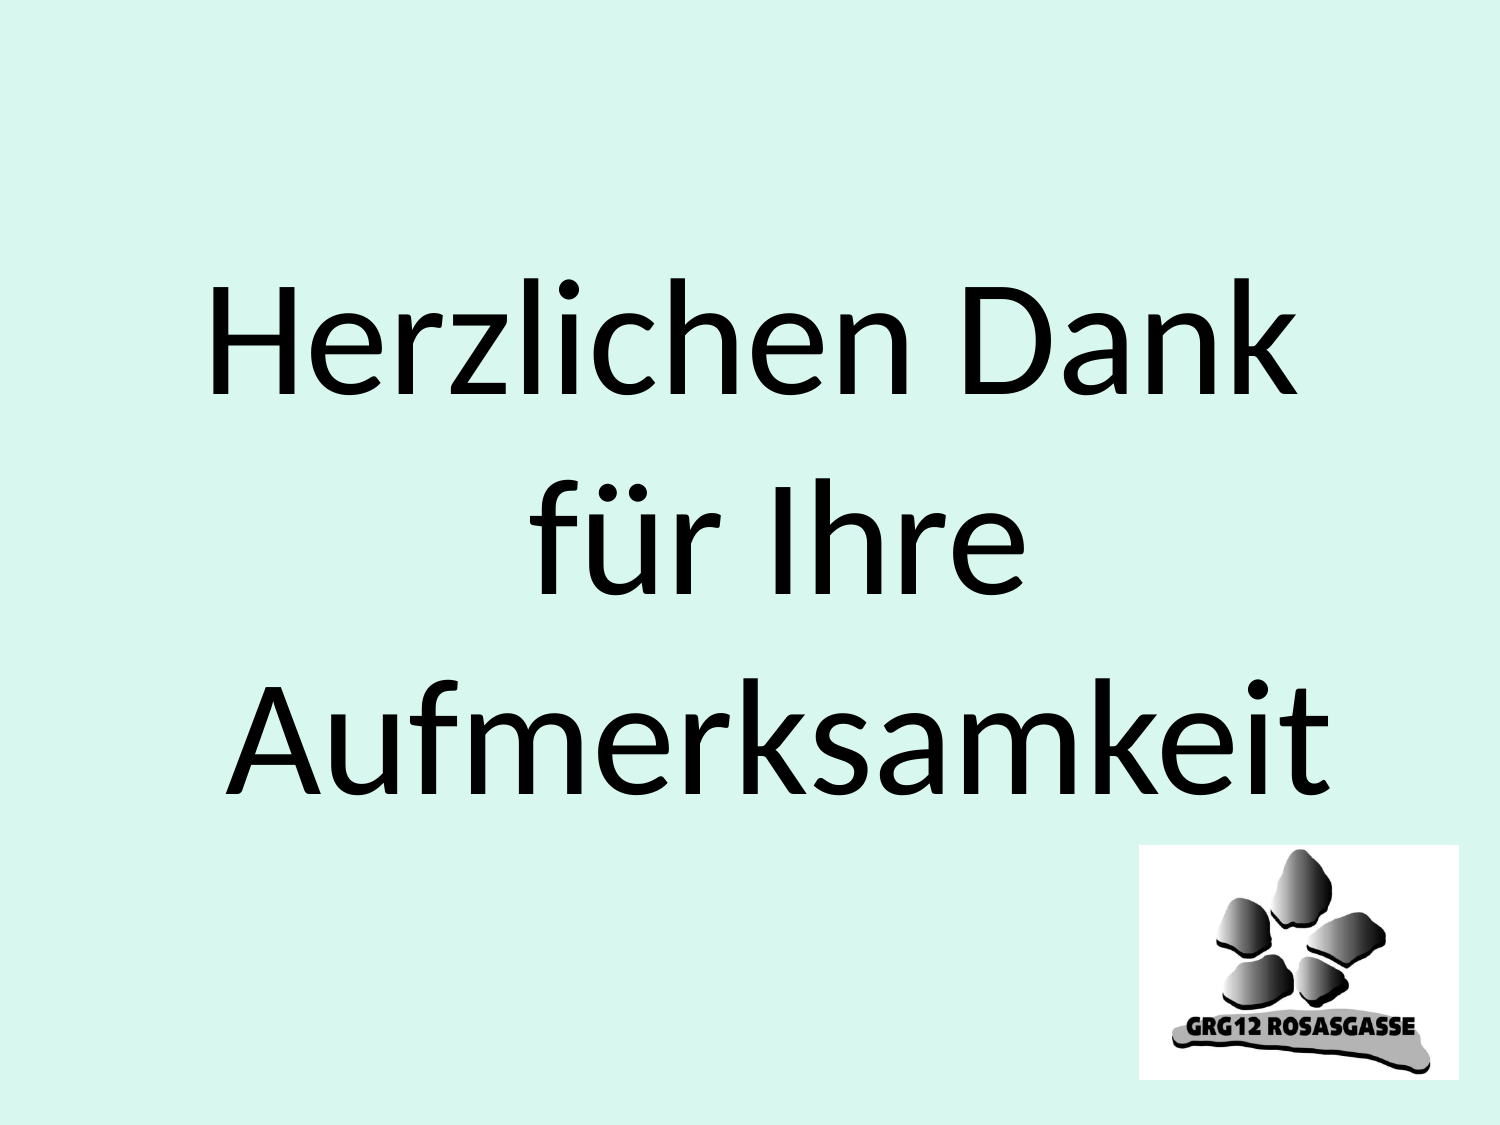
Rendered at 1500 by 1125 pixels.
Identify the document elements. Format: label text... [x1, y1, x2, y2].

list Herzlichen Dank für Ihre Aufmerksamkeit [76, 219, 1427, 963]
picture [1139, 845, 1459, 1081]
